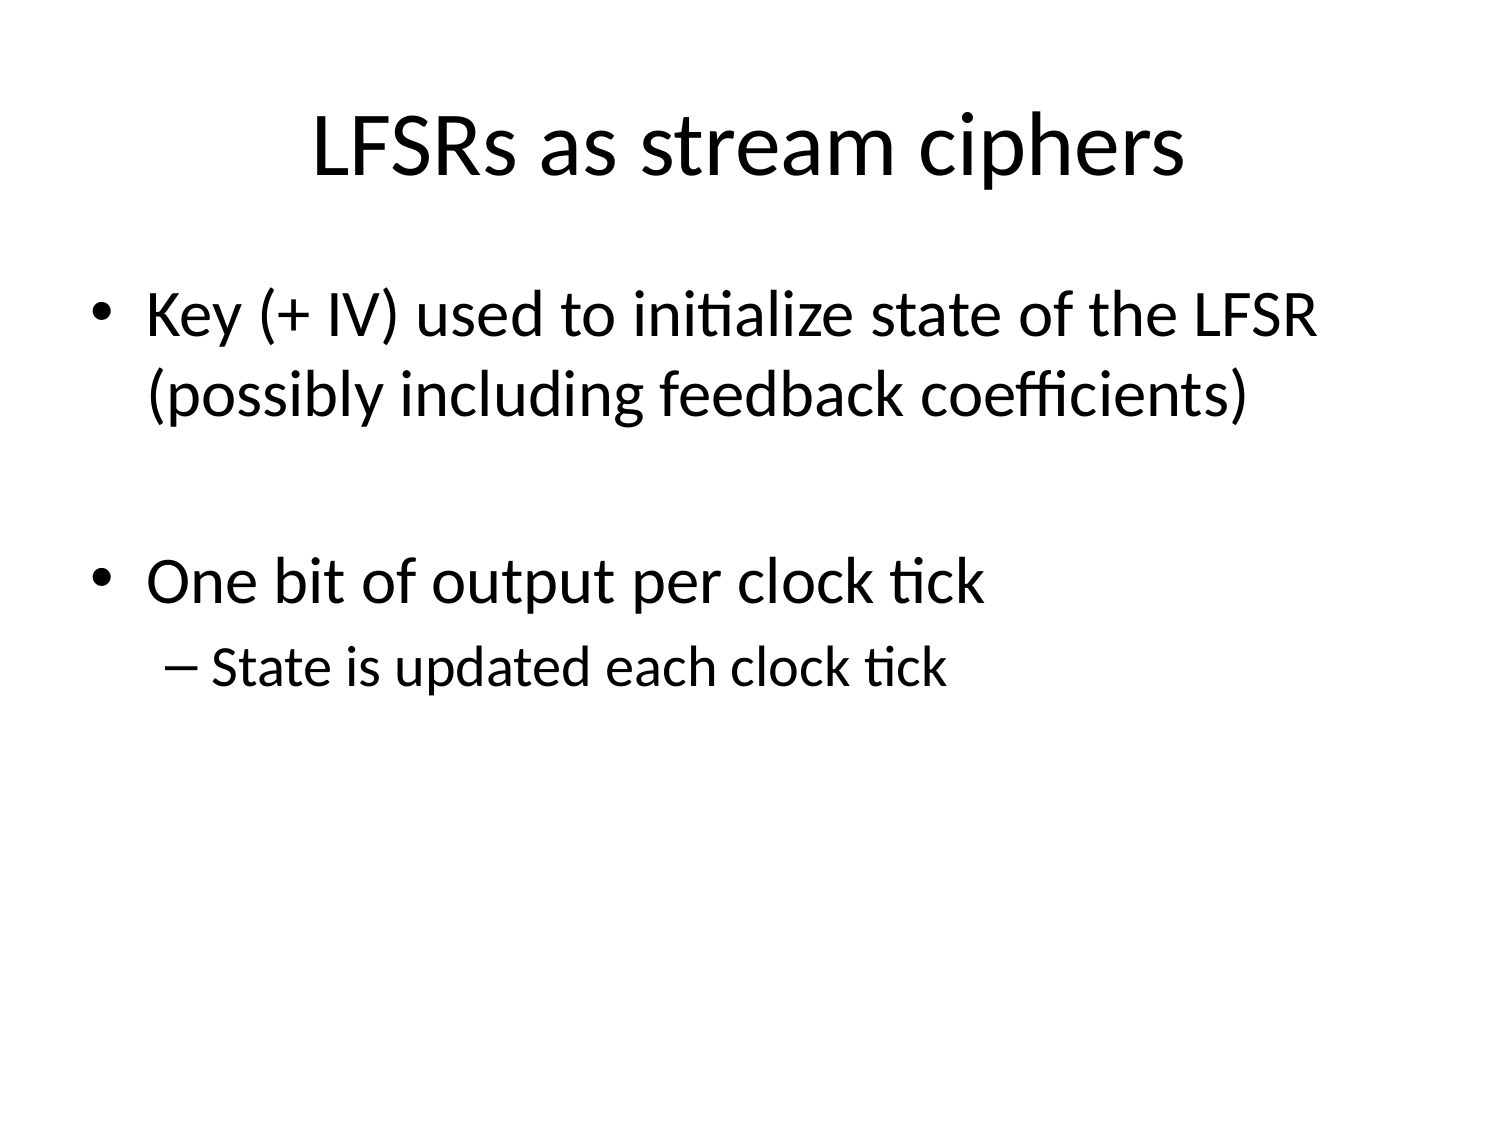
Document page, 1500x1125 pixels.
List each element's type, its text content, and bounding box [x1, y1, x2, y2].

title LFSRs as stream ciphers [75, 45, 1425, 233]
list Key (+ IV) used to initialize state of the LFSR (possibly including feedback coefficients) One bit of output per clock tick State is updated each clock tick [75, 262, 1425, 1005]
